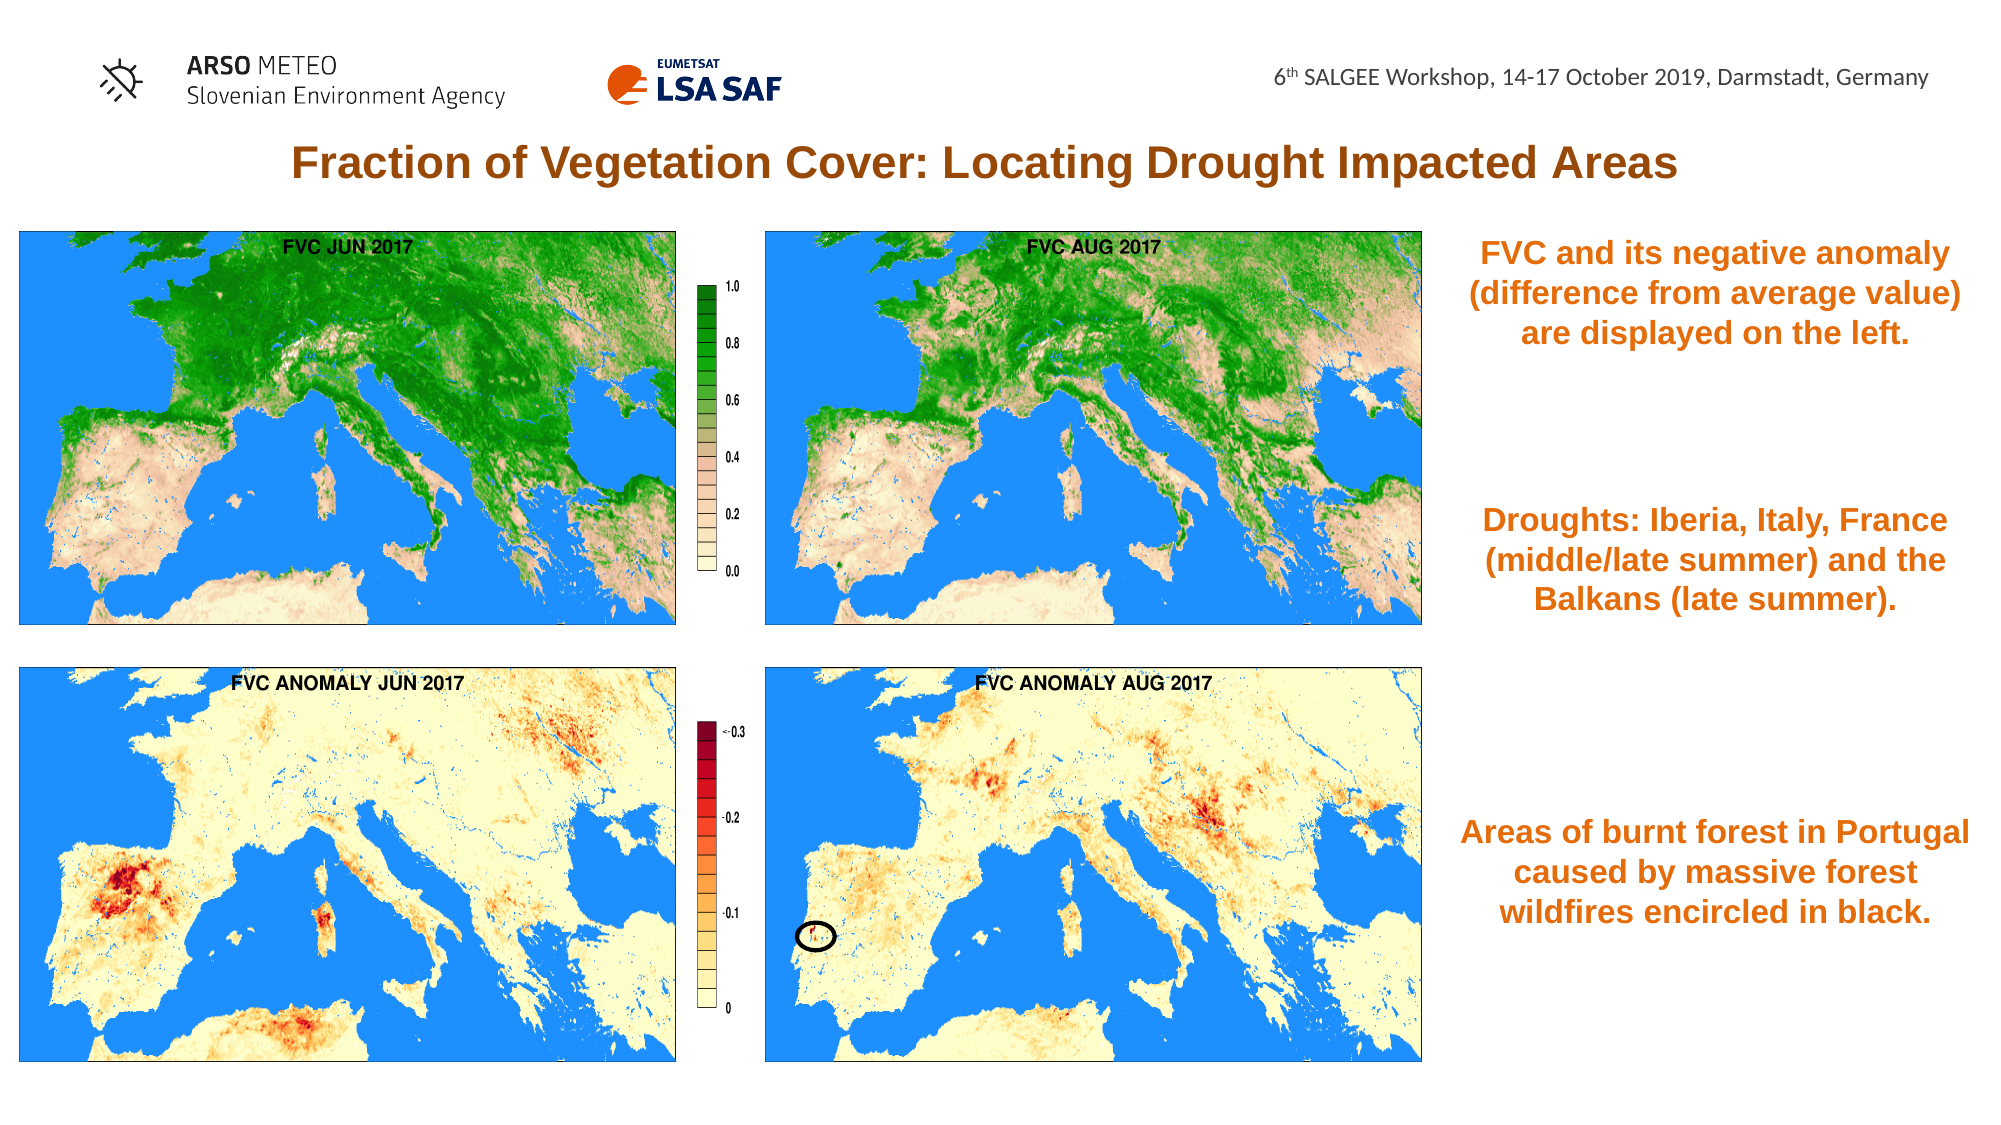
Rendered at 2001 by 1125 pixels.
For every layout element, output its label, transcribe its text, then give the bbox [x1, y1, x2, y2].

title Fraction of Vegetation Cover: Locating Drought Impacted Areas [264, 132, 1706, 189]
picture [18, 230, 676, 626]
text_box FVC and its negative anomaly (difference from average value) are displayed on the left. Droughts: Iberia, Italy, France (middle/late summer) and the Balkans (late summer). Areas of burnt forest in Portugal caused by massive forest wildfires encircled in black. [1457, 231, 1974, 1080]
list [356, 321, 1457, 1064]
picture [18, 667, 676, 1062]
picture [765, 667, 1423, 1062]
picture [695, 277, 746, 579]
picture [695, 714, 746, 1016]
picture [765, 230, 1423, 626]
picture [70, 32, 530, 127]
picture [590, 41, 801, 124]
